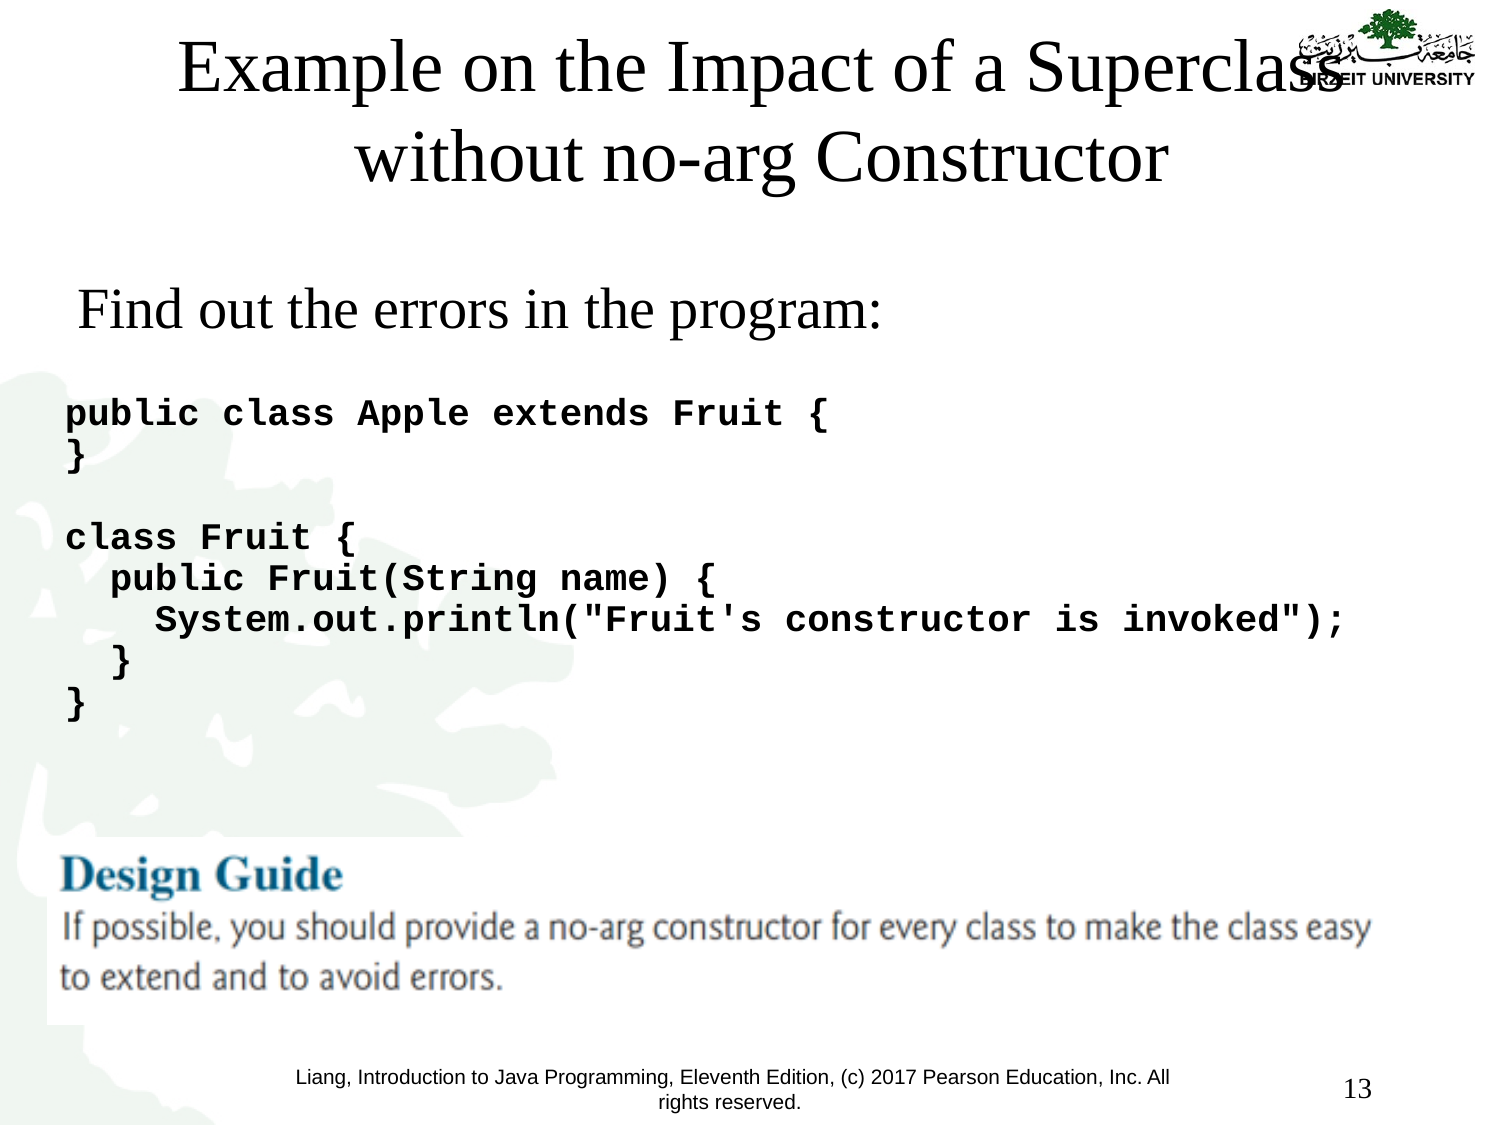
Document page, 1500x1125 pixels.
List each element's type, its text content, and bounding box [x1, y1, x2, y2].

picture [47, 837, 1437, 1025]
text_box public class Apple extends Fruit { } class Fruit { public Fruit(String name) { System.out.println("Fruit's constructor is invoked"); } } [49, 399, 1463, 727]
slide_number 13 [1074, 1049, 1388, 1125]
text_box Find out the errors in the program: [62, 262, 1413, 348]
title Example on the Impact of a Superclass without no-arg Constructor [75, 37, 1450, 175]
picture [1299, 9, 1475, 85]
